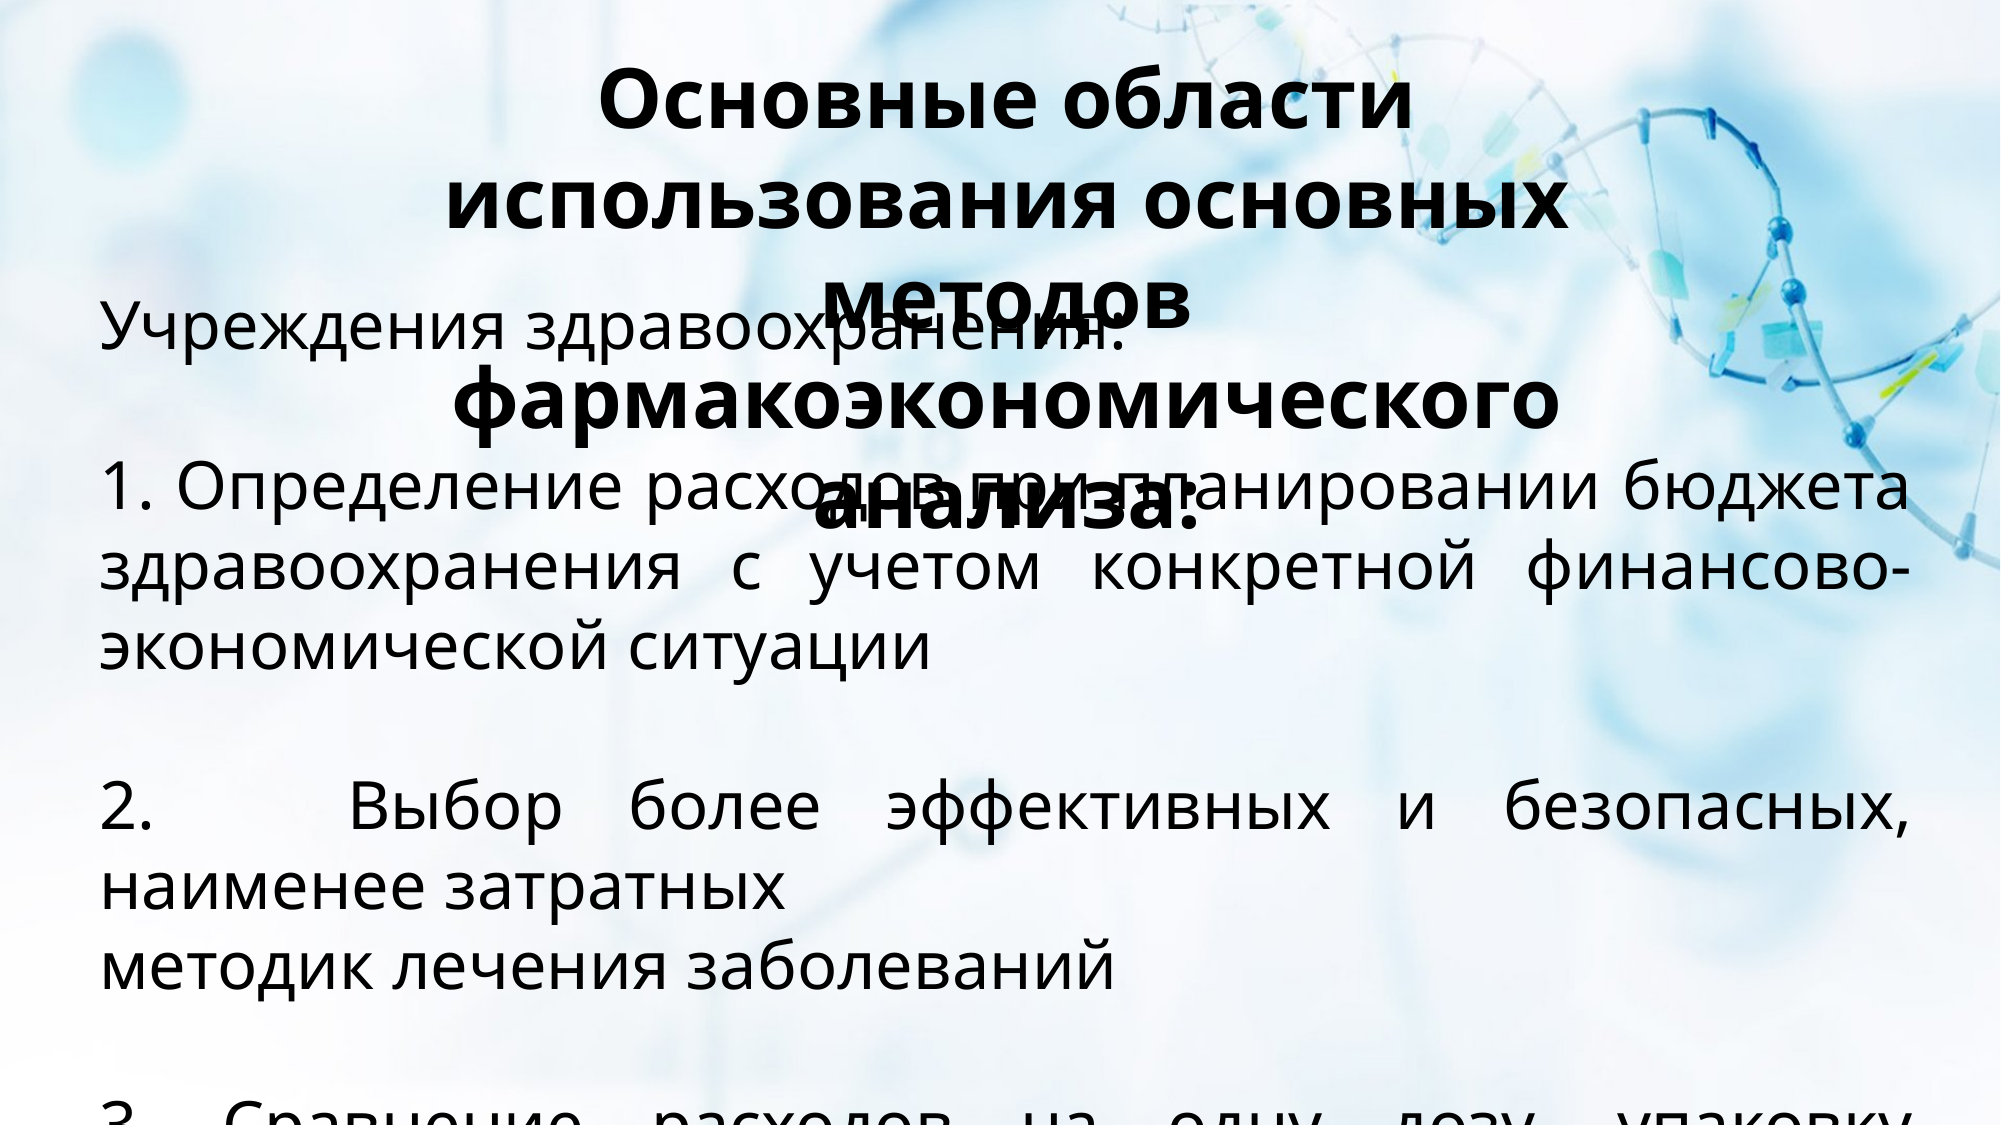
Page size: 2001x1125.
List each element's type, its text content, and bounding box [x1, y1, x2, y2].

text_box Учреждения здравоохранения: 1. Определение расходов при планировании бюджета здравоохранения с учетом конкретной финансово-экономической ситуации 2. Выбор более эффективных и безопасных, наименее затратных методик лечения заболеваний 3. Сравнение расходов на одну дозу, упаковку лекарственных средств разных производителей и стоимости полного курса фармакотерапии [84, 275, 1930, 1125]
text_box Основные области использования основных методов фармакоэкономического анализа: [246, 37, 1768, 275]
picture [0, 0, 2001, 1125]
